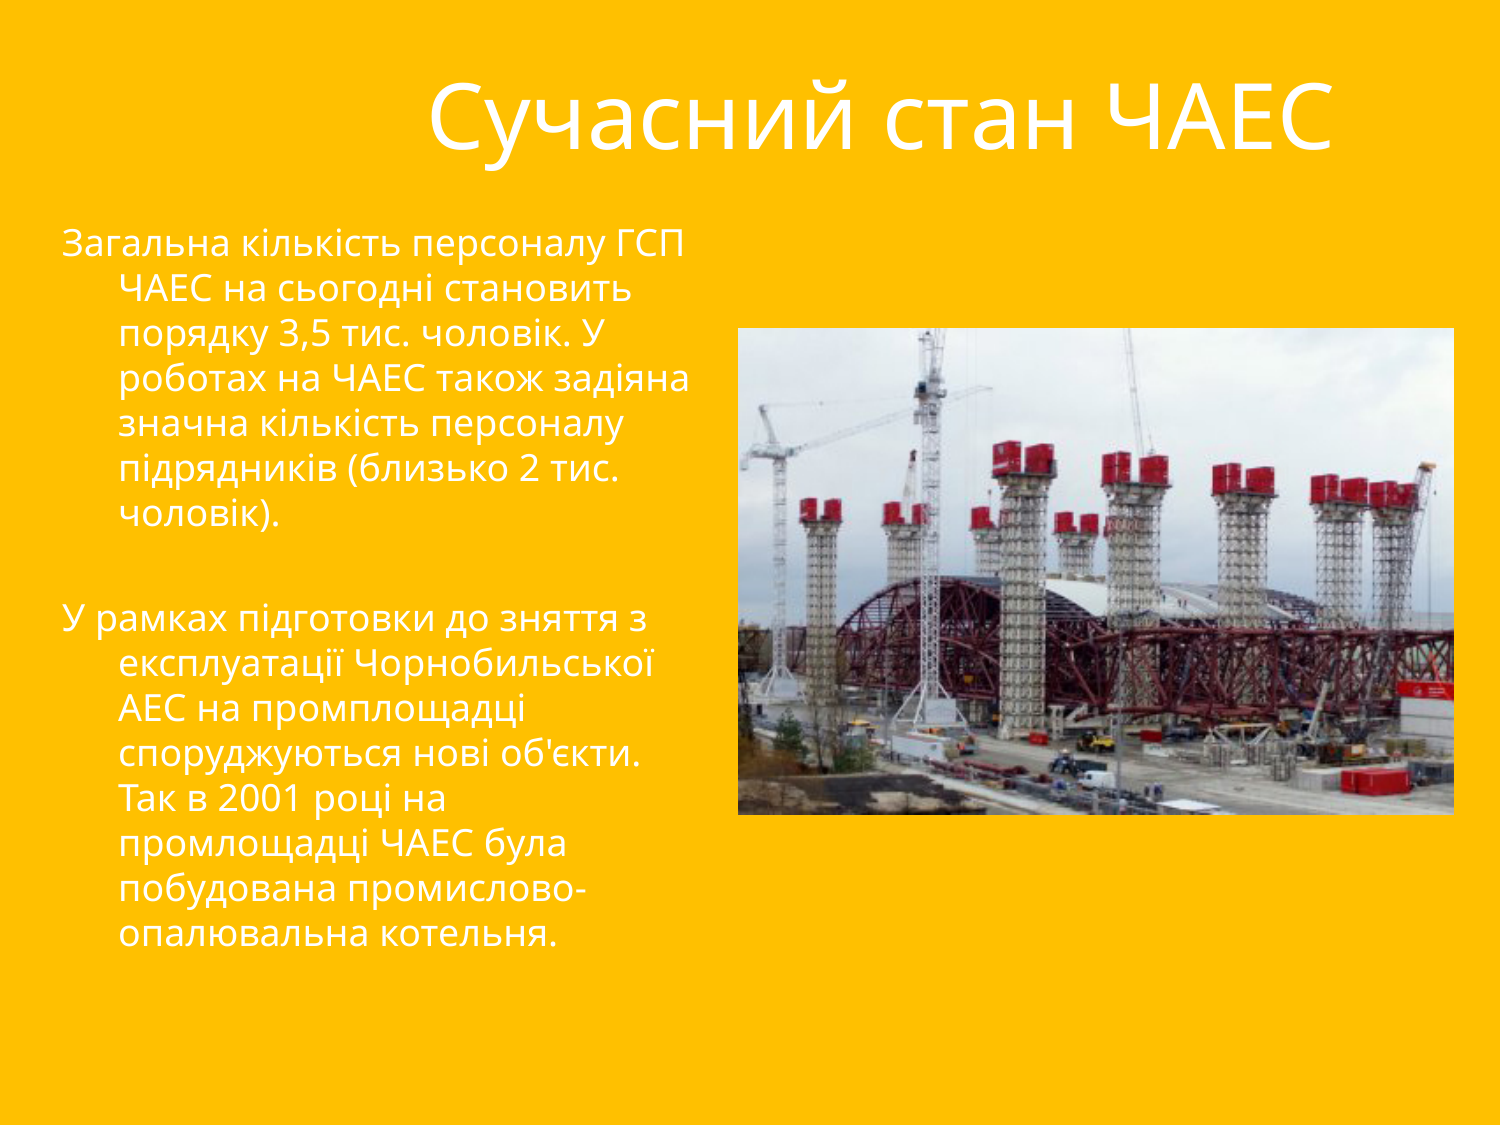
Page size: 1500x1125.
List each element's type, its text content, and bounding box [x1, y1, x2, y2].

title Сучасний стан ЧАЕС [287, 37, 1476, 176]
list Загальна кількість персоналу ГСП ЧАЕС на сьогодні становить порядку 3,5 тис. чоловік. У роботах на ЧАЕС також задіяна значна кількість персоналу підрядників (близько 2 тис. чоловік). У рамках підготовки до зняття з експлуатації Чорнобильської АЕС на промплощадці споруджуються нові об'єкти. Так в 2001 році на промлощадці ЧАЕС була побудована промислово-опалювальна котельня. [46, 210, 716, 712]
picture [738, 327, 1454, 815]
